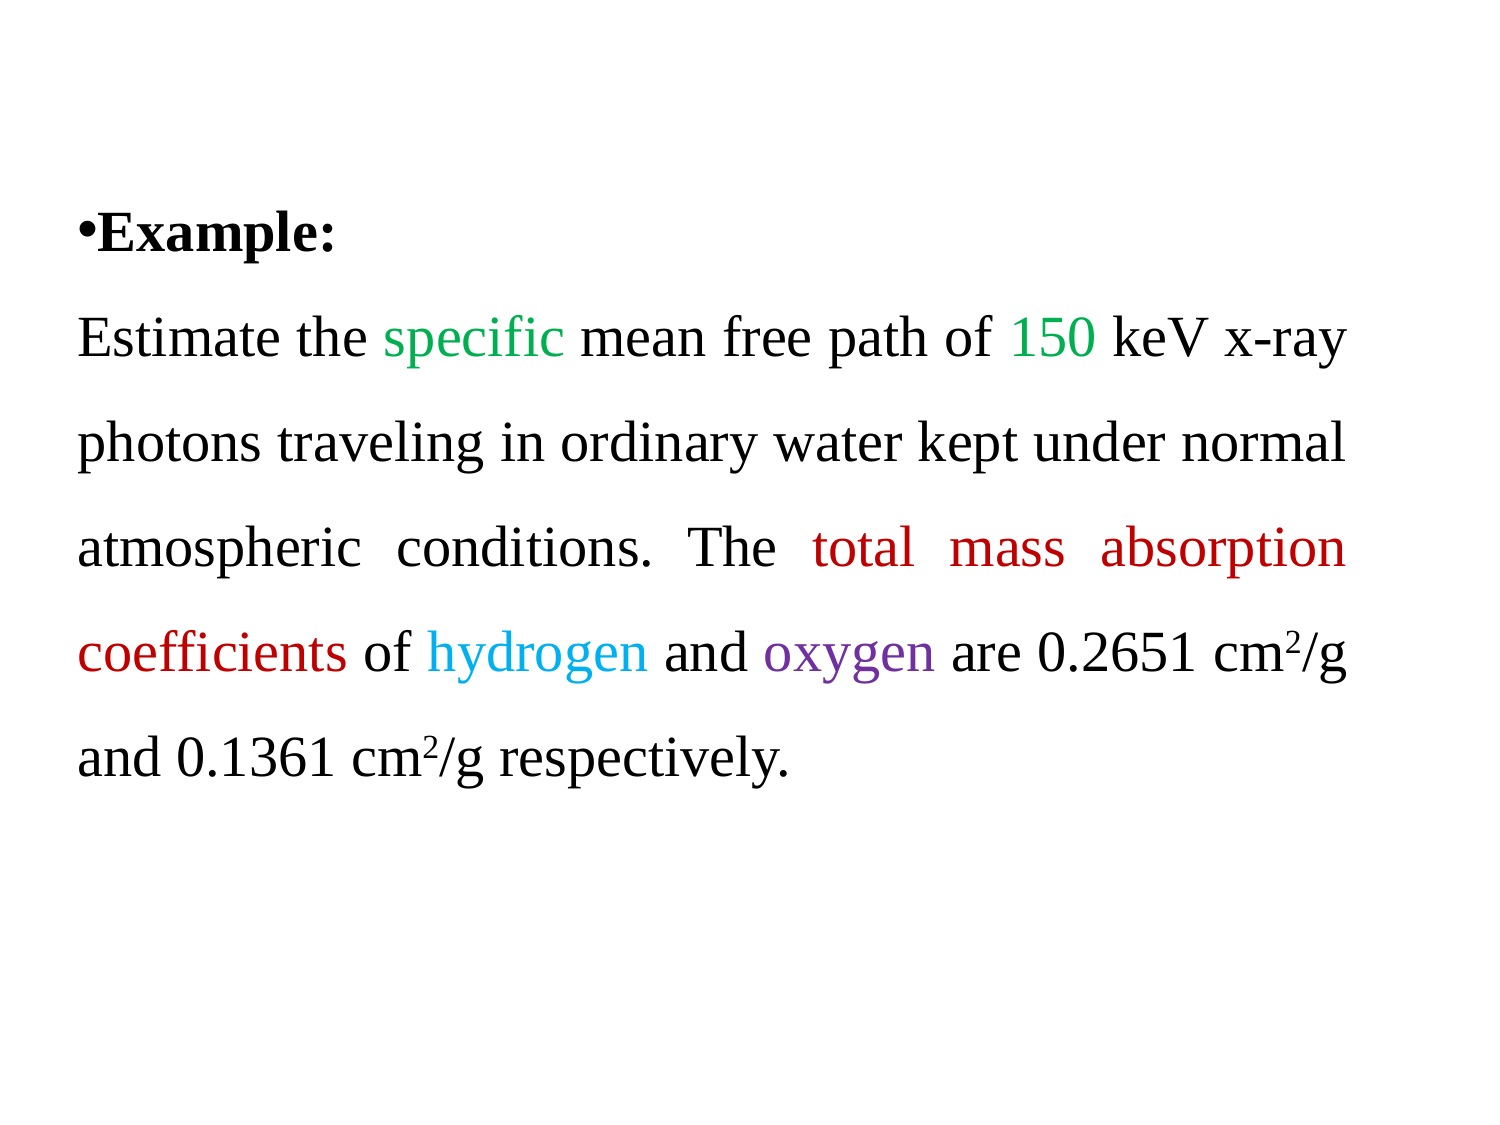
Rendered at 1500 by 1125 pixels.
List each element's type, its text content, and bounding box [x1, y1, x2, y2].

list Example: Estimate the specific mean free path of 150 keV x-ray photons traveling in ordinary water kept under normal atmospheric conditions. The total mass absorption coefficients of hydrogen and oxygen are 0.2651 cm2/g and 0.1361 cm2/g respectively. [62, 174, 1363, 895]
